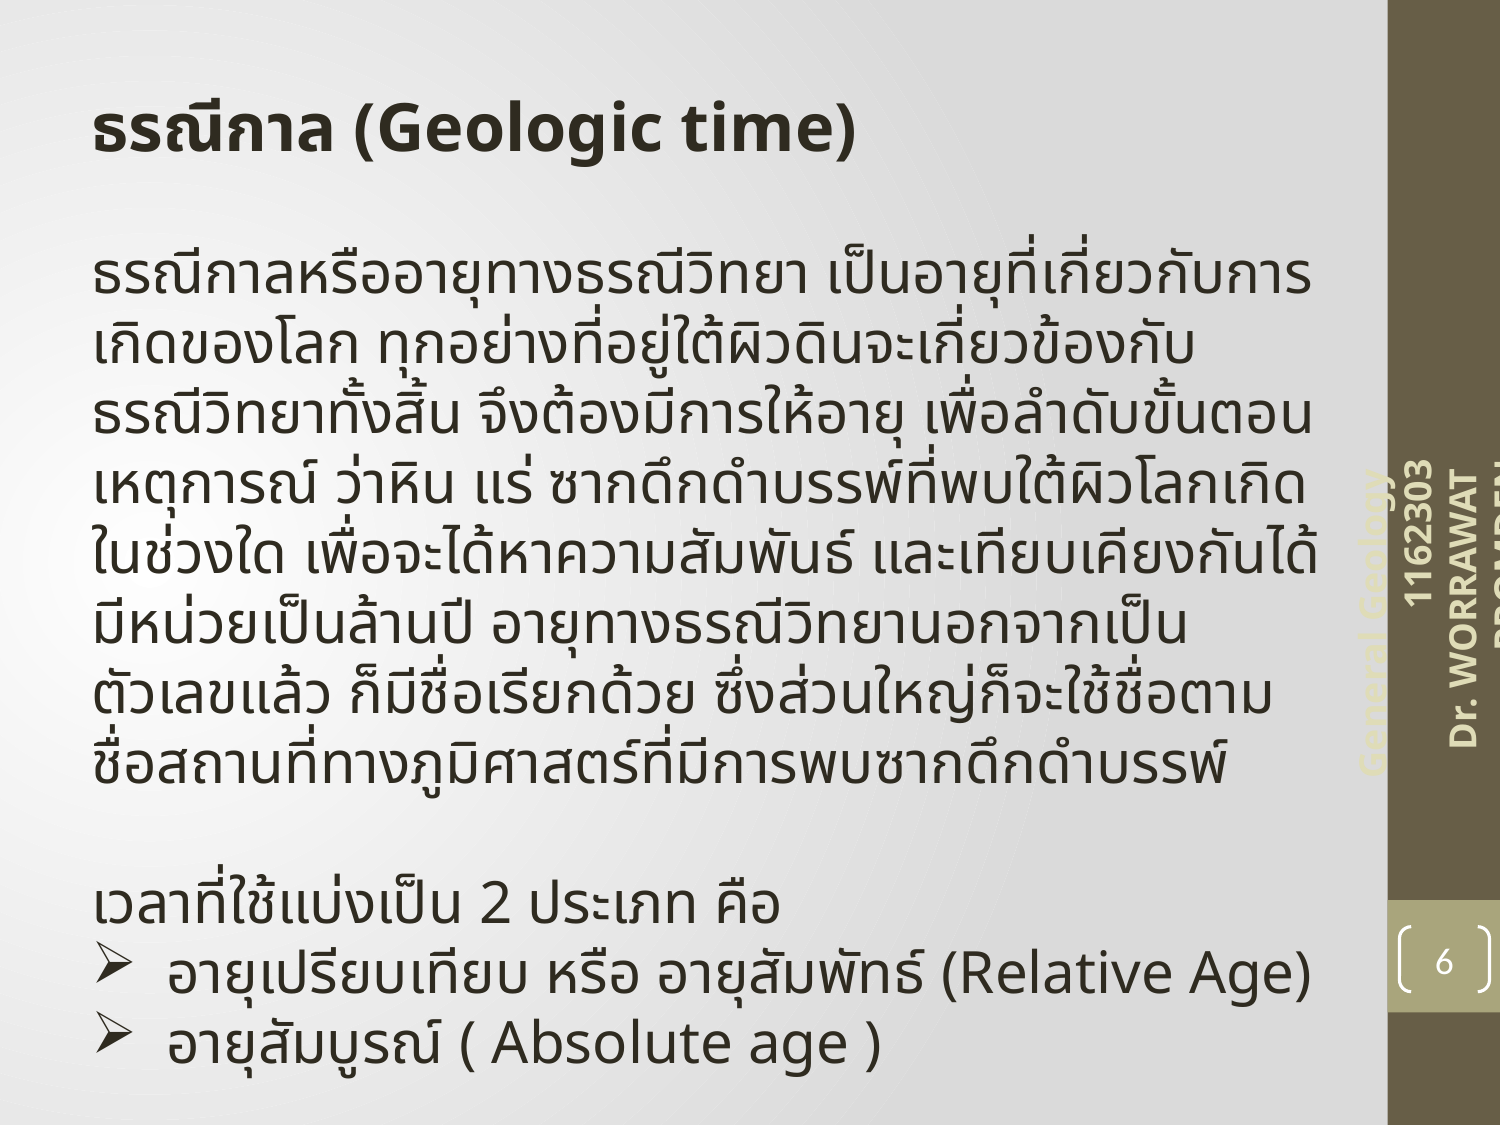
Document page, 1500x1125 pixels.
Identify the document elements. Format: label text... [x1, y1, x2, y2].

footer General Geology 1162303 Dr. WORRAWAT PROMDEN [1408, 444, 1469, 889]
slide_number 6 [1397, 925, 1492, 994]
text_box ธรณีกาล (Geologic time) ธรณีกาลหรืออายุทางธรณีวิทยา เป็นอายุที่เกี่ยวกับการเกิดของโลก ทุกอย่างที่อยู่ใต้ผิวดินจะเกี่ยวข้องกับธรณีวิทยาทั้งสิ้น จึงต้องมีการให้อายุ เพื่อลำดับขั้นตอน เหตุการณ์ ว่าหิน แร่ ซากดึกดำบรรพ์ที่พบใต้ผิวโลกเกิดในช่วงใด เพื่อจะได้หาความสัมพันธ์ และเทียบเคียงกันได้ มีหน่วยเป็นล้านปี อายุทางธรณีวิทยานอกจากเป็นตัวเลขแล้ว ก็มีชื่อเรียกด้วย ซึ่งส่วนใหญ่ก็จะใช้ชื่อตามชื่อสถานที่ทางภูมิศาสตร์ที่มีการพบซากดึกดำบรรพ์ เวลาที่ใช้แบ่งเป็น 2 ประเภท คือ อายุเปรียบเทียบ หรือ อายุสัมพัทธ์ (Relative Age) อายุสัมบูรณ์ ( Absolute age ) [76, 77, 1353, 1125]
